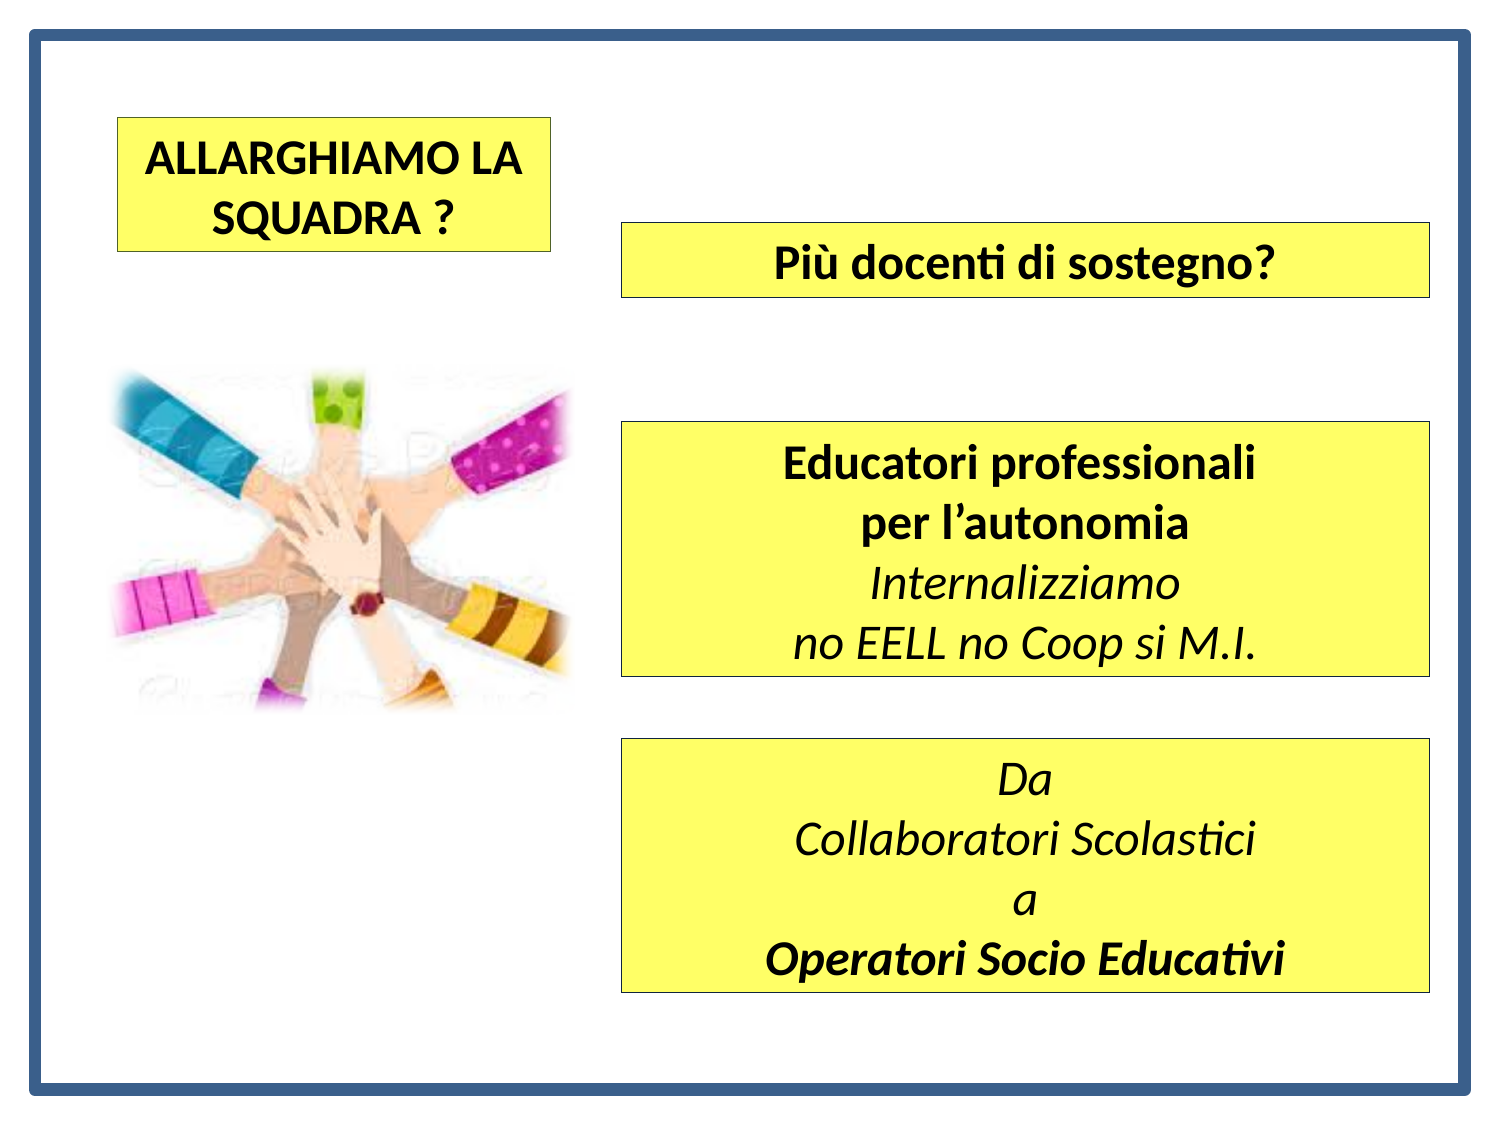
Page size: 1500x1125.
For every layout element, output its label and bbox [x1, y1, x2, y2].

text_box [33, 33, 1467, 1092]
picture [105, 363, 576, 716]
